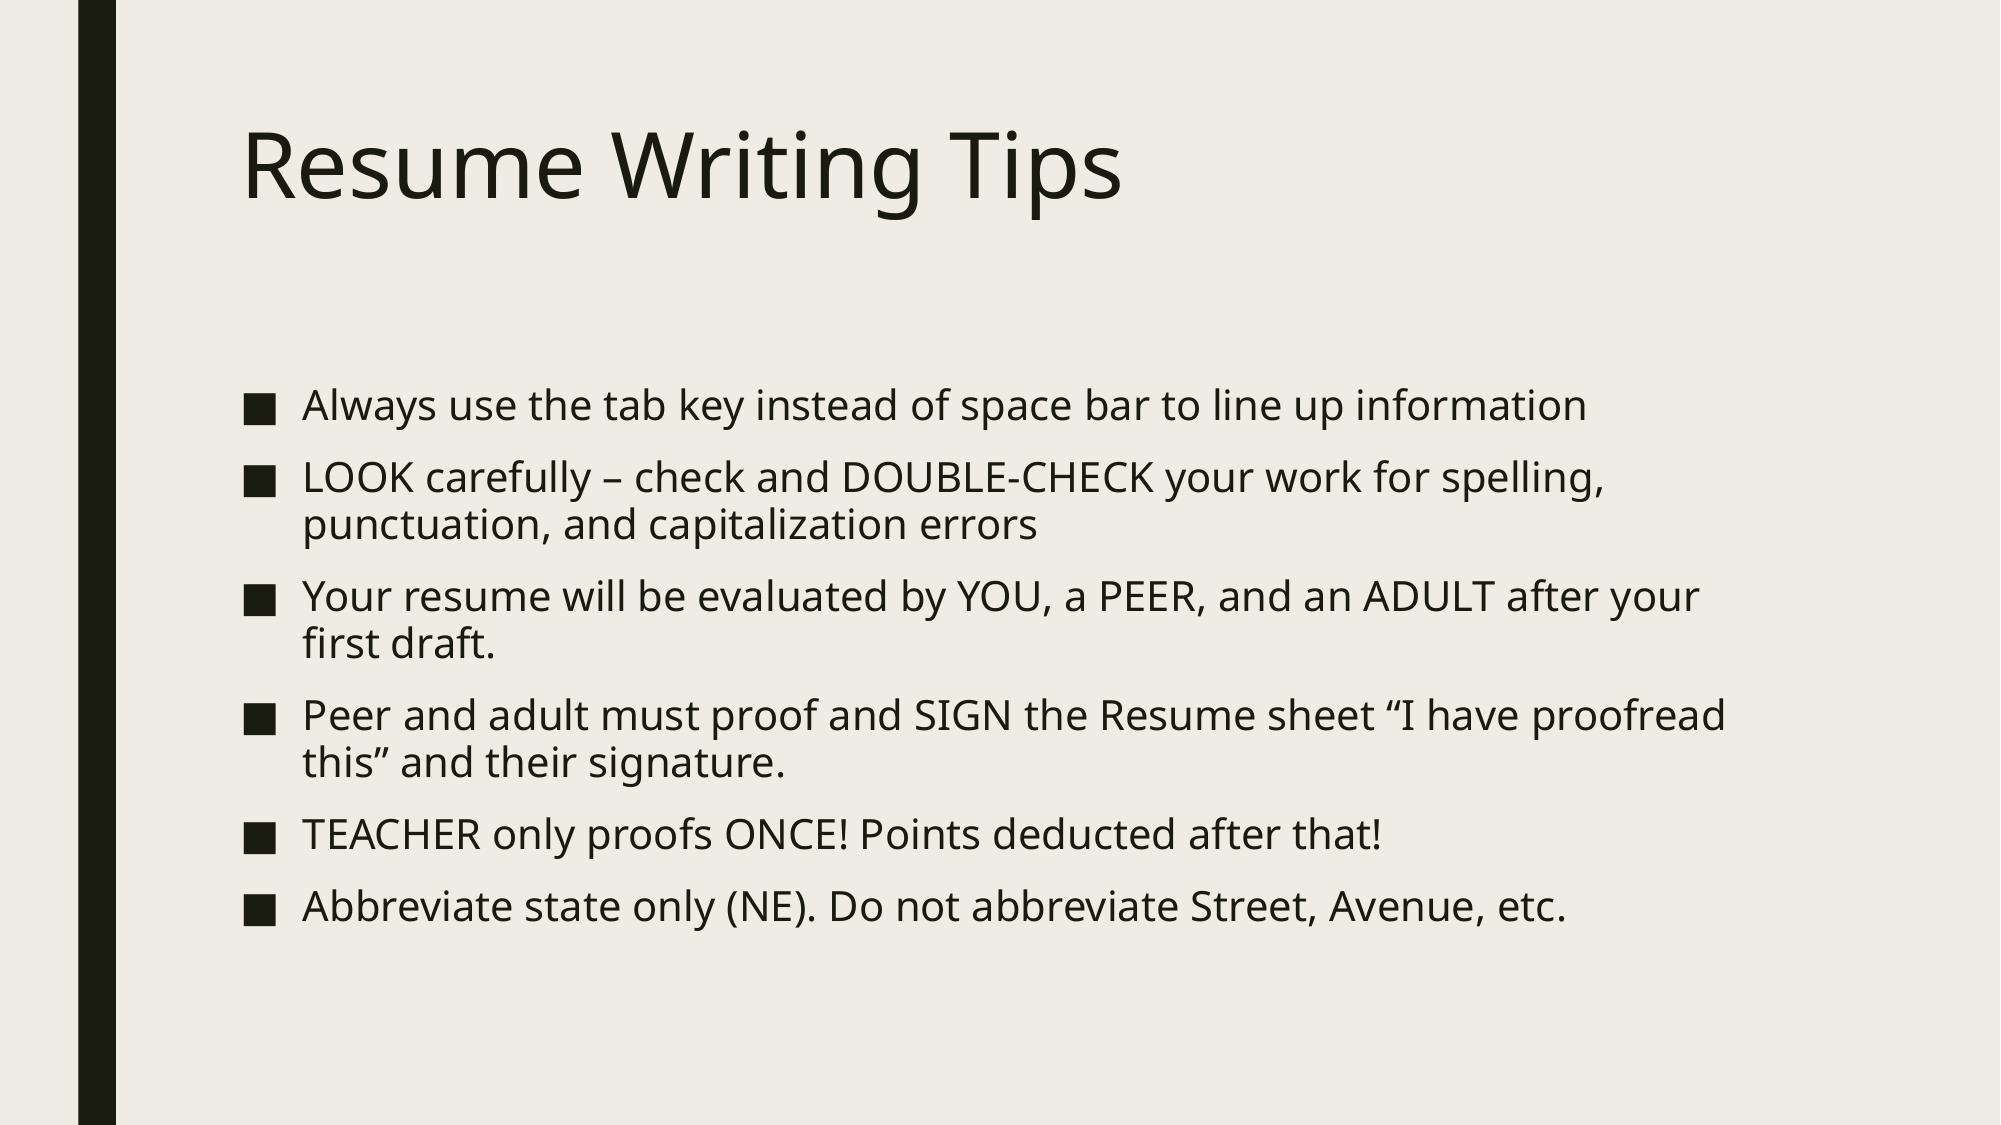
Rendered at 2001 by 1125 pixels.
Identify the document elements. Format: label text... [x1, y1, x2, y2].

list Always use the tab key instead of space bar to line up information LOOK carefully – check and DOUBLE-CHECK your work for spelling, punctuation, and capitalization errors Your resume will be evaluated by YOU, a PEER, and an ADULT after your first draft. Peer and adult must proof and SIGN the Resume sheet “I have proofread this” and their signature. TEACHER only proofs ONCE! Points deducted after that! Abbreviate state only (NE). Do not abbreviate Street, Avenue, etc. [225, 375, 1800, 963]
title Resume Writing Tips [225, 112, 1800, 357]
